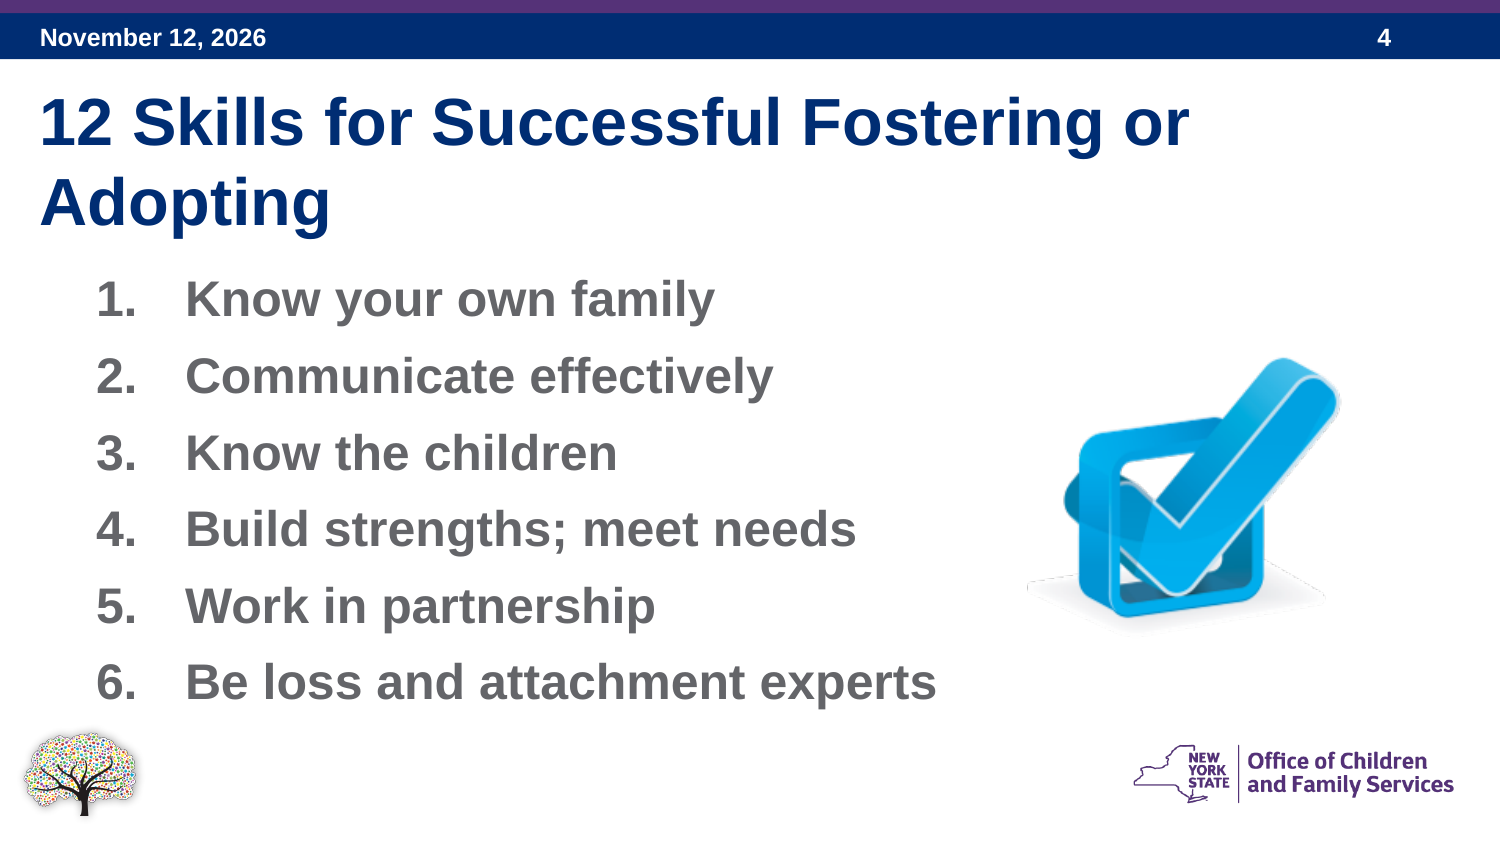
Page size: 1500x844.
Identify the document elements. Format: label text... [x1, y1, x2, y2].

list 12 Skills for Successful Fostering or Adopting [24, 71, 1450, 177]
picture [1123, 734, 1463, 813]
picture [23, 732, 137, 816]
picture [1012, 341, 1357, 666]
list Know your own family Communicate effectively Know the children Build strengths; meet needs Work in partnership Be loss and attachment experts [24, 259, 1450, 747]
